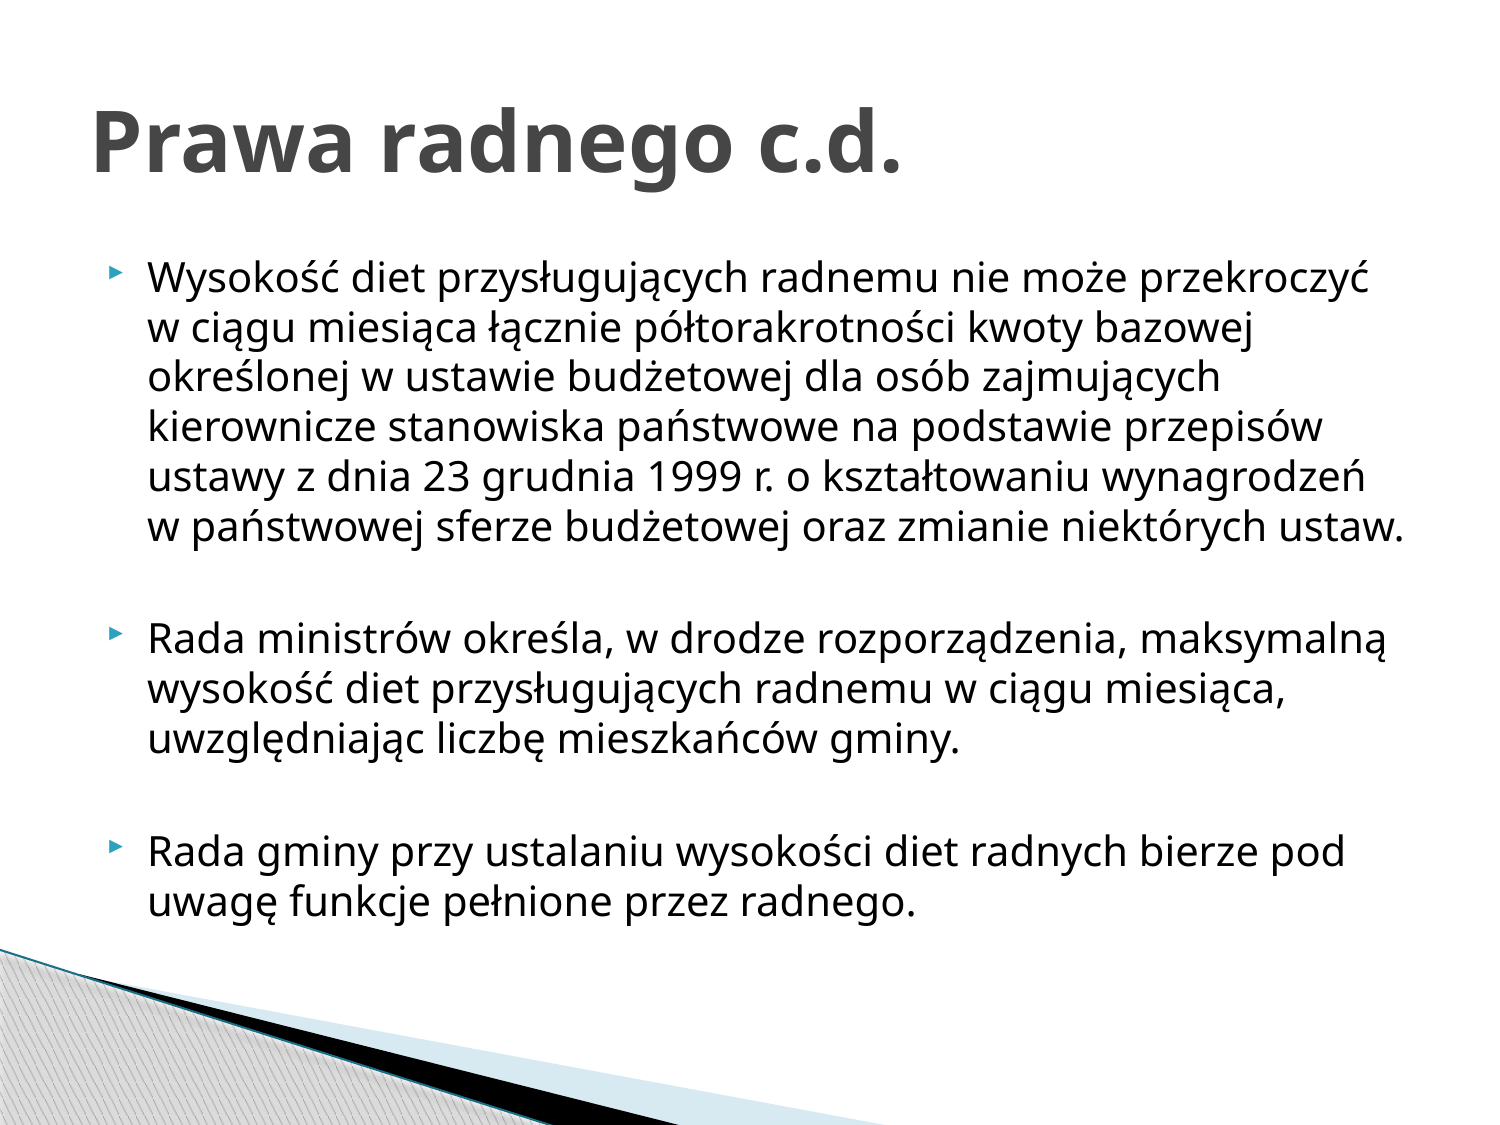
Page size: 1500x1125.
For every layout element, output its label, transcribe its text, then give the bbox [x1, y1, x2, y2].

list Wysokość diet przysługujących radnemu nie może przekroczyć w ciągu miesiąca łącznie półtorakrotności kwoty bazowej określonej w ustawie budżetowej dla osób zajmujących kierownicze stanowiska państwowe na podstawie przepisów ustawy z dnia 23 grudnia 1999 r. o kształtowaniu wynagrodzeń w państwowej sferze budżetowej oraz zmianie niektórych ustaw. Rada ministrów określa, w drodze rozporządzenia, maksymalną wysokość diet przysługujących radnemu w ciągu miesiąca, uwzględniając liczbę mieszkańców gminy. Rada gminy przy ustalaniu wysokości diet radnych bierze pod uwagę funkcje pełnione przez radnego. [75, 243, 1425, 986]
title Prawa radnego c.d. [75, 45, 1425, 233]
